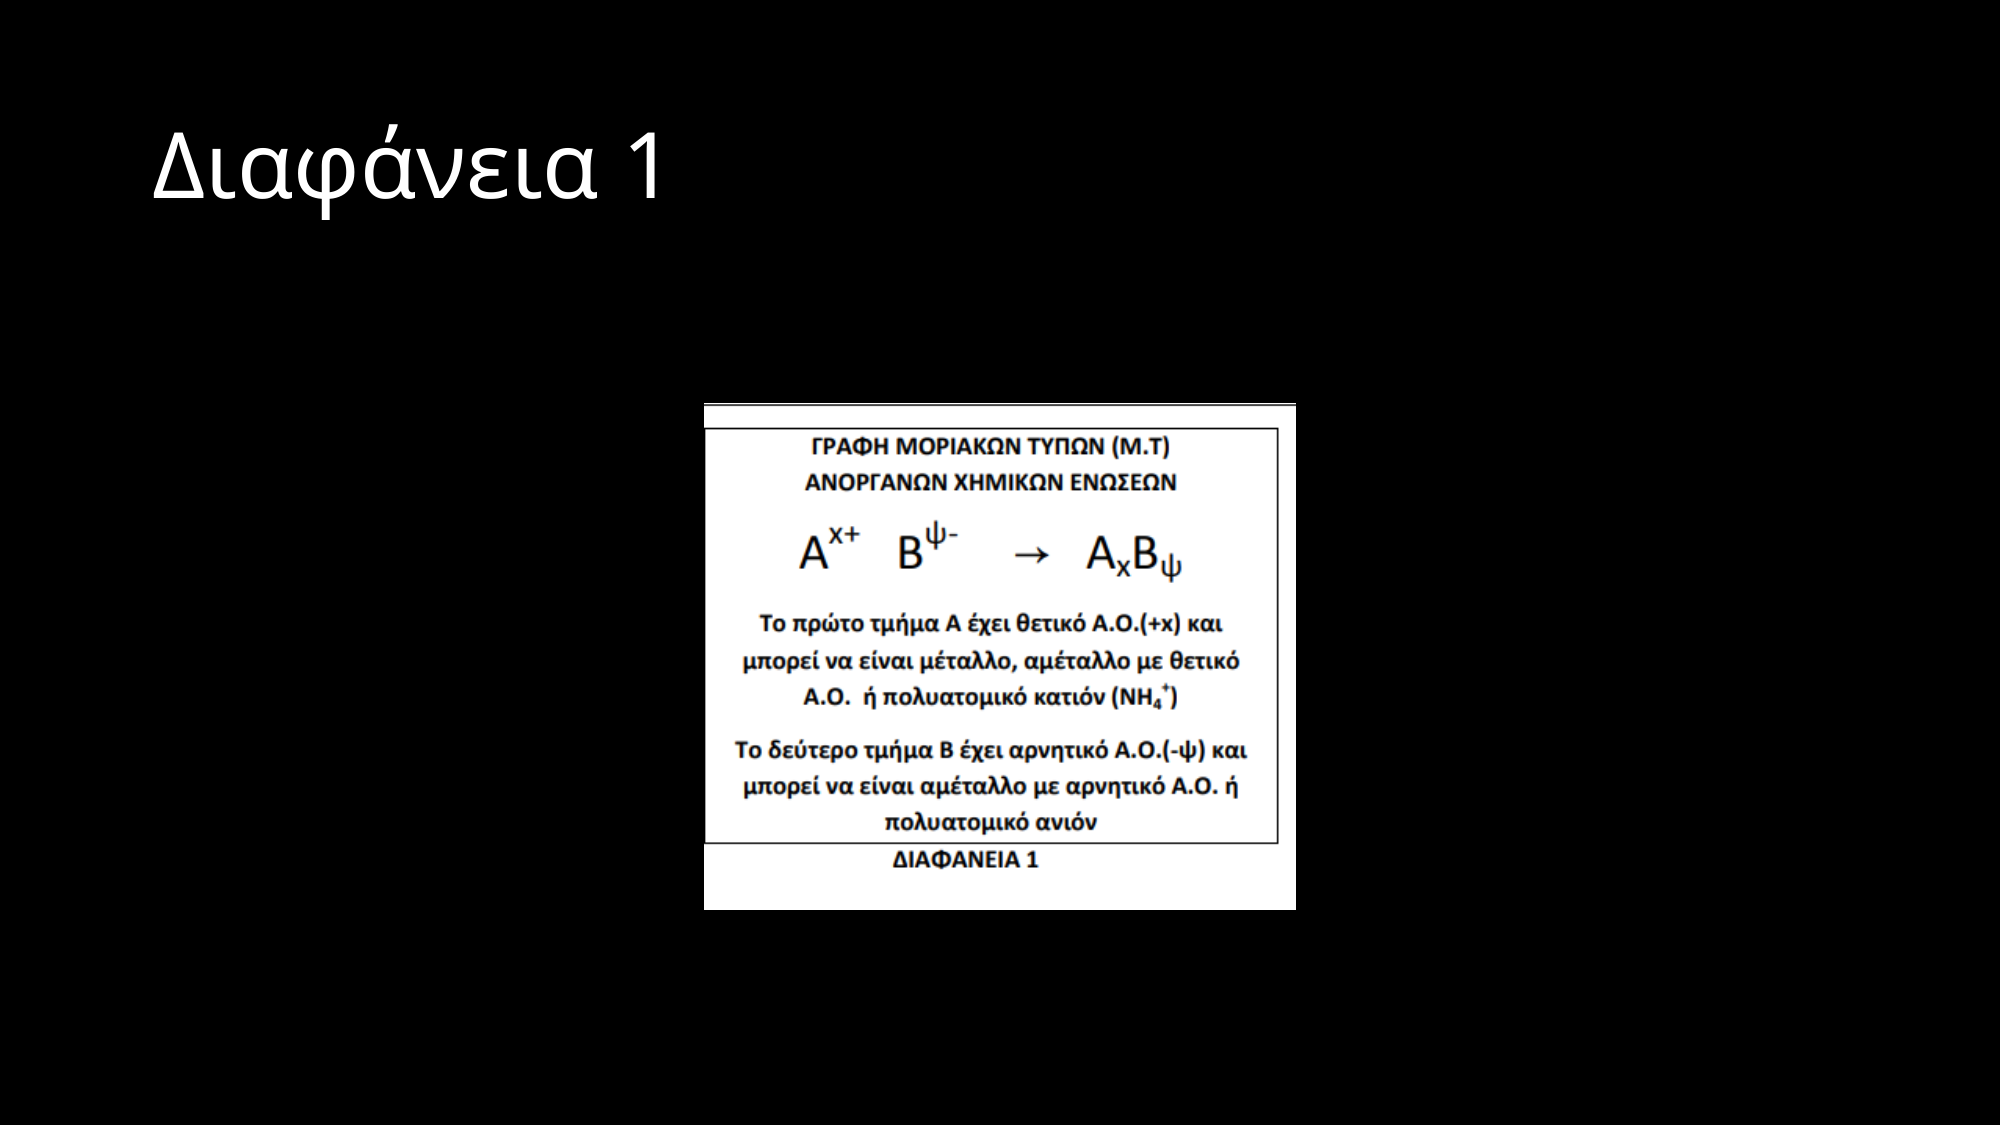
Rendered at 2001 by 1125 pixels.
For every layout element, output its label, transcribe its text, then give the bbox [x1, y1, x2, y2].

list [704, 403, 1296, 910]
title Διαφάνεια 1 [137, 59, 1863, 278]
